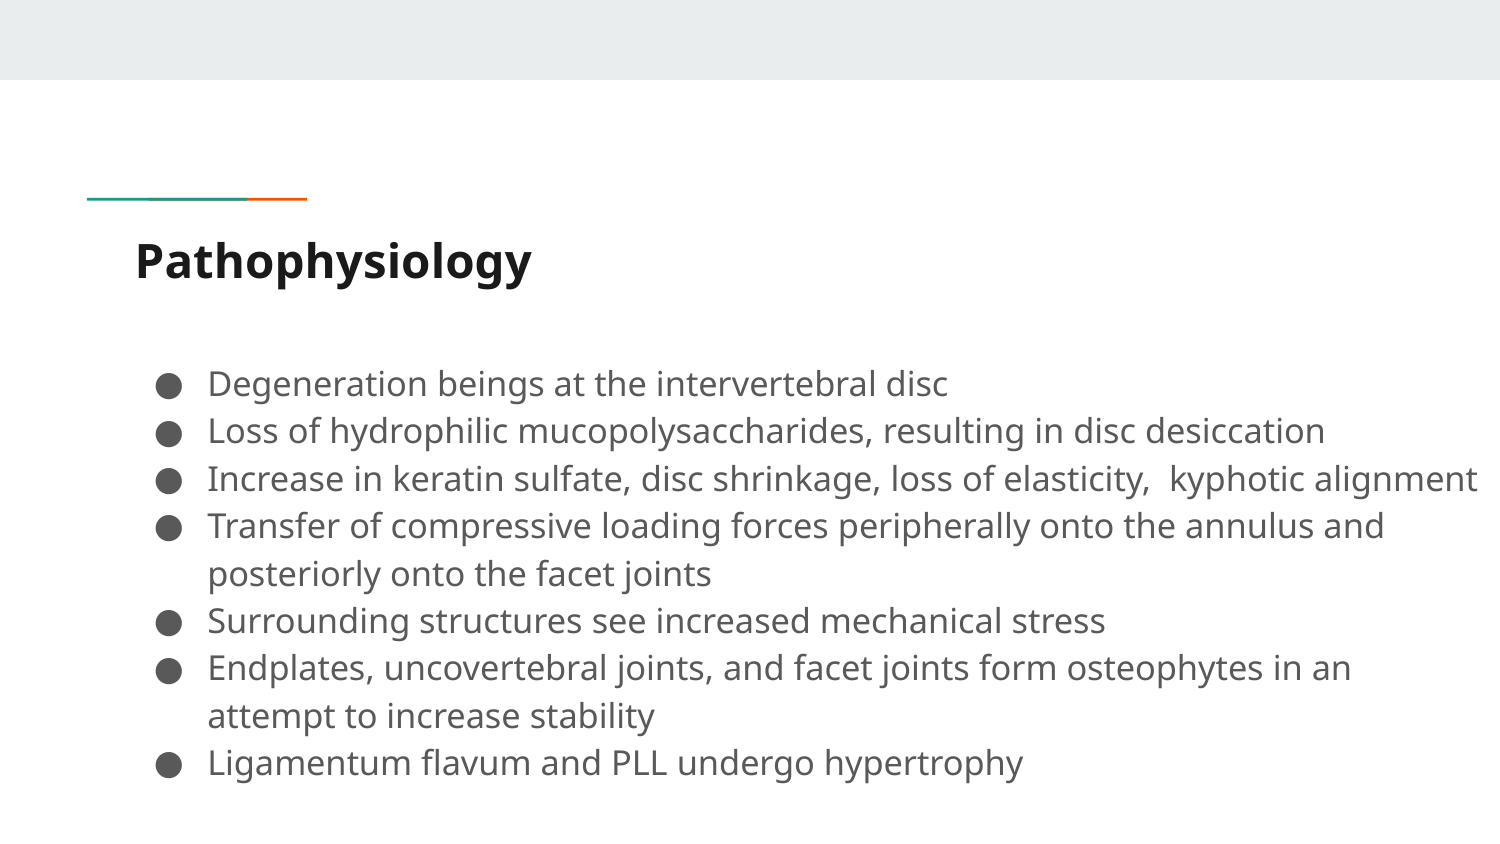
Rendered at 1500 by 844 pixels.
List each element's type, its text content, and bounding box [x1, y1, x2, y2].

title Pathophysiology [119, 216, 1381, 305]
list Degeneration beings at the intervertebral disc Loss of hydrophilic mucopolysaccharides, resulting in disc desiccation Increase in keratin sulfate, disc shrinkage, loss of elasticity, kyphotic alignment Transfer of compressive loading forces peripherally onto the annulus and posteriorly onto the facet joints Surrounding structures see increased mechanical stress Endplates, uncovertebral joints, and facet joints form osteophytes in an attempt to increase stability Ligamentum flavum and PLL undergo hypertrophy [119, 341, 1500, 844]
